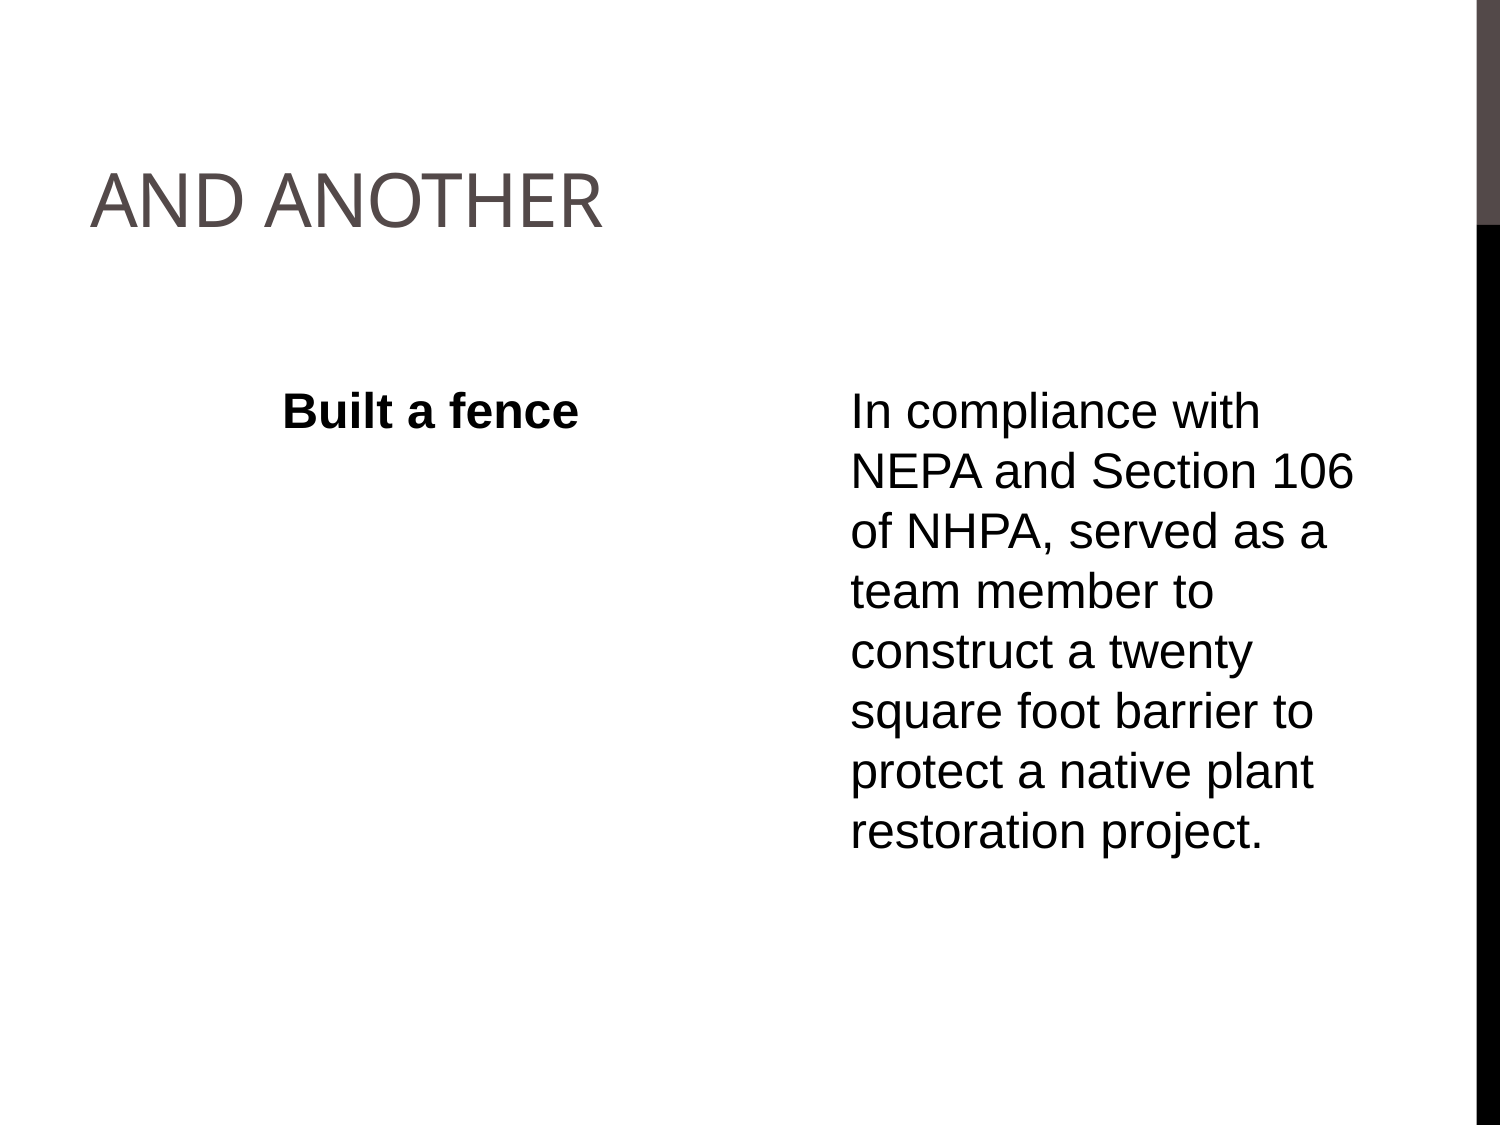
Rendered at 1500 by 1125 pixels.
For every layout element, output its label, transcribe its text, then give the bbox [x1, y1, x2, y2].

list Built a fence [266, 370, 807, 1001]
title And another [75, 25, 1025, 250]
list In compliance with NEPA and Section 106 of NHPA, served as a team member to construct a twenty square foot barrier to protect a native plant restoration project. [835, 370, 1376, 1001]
